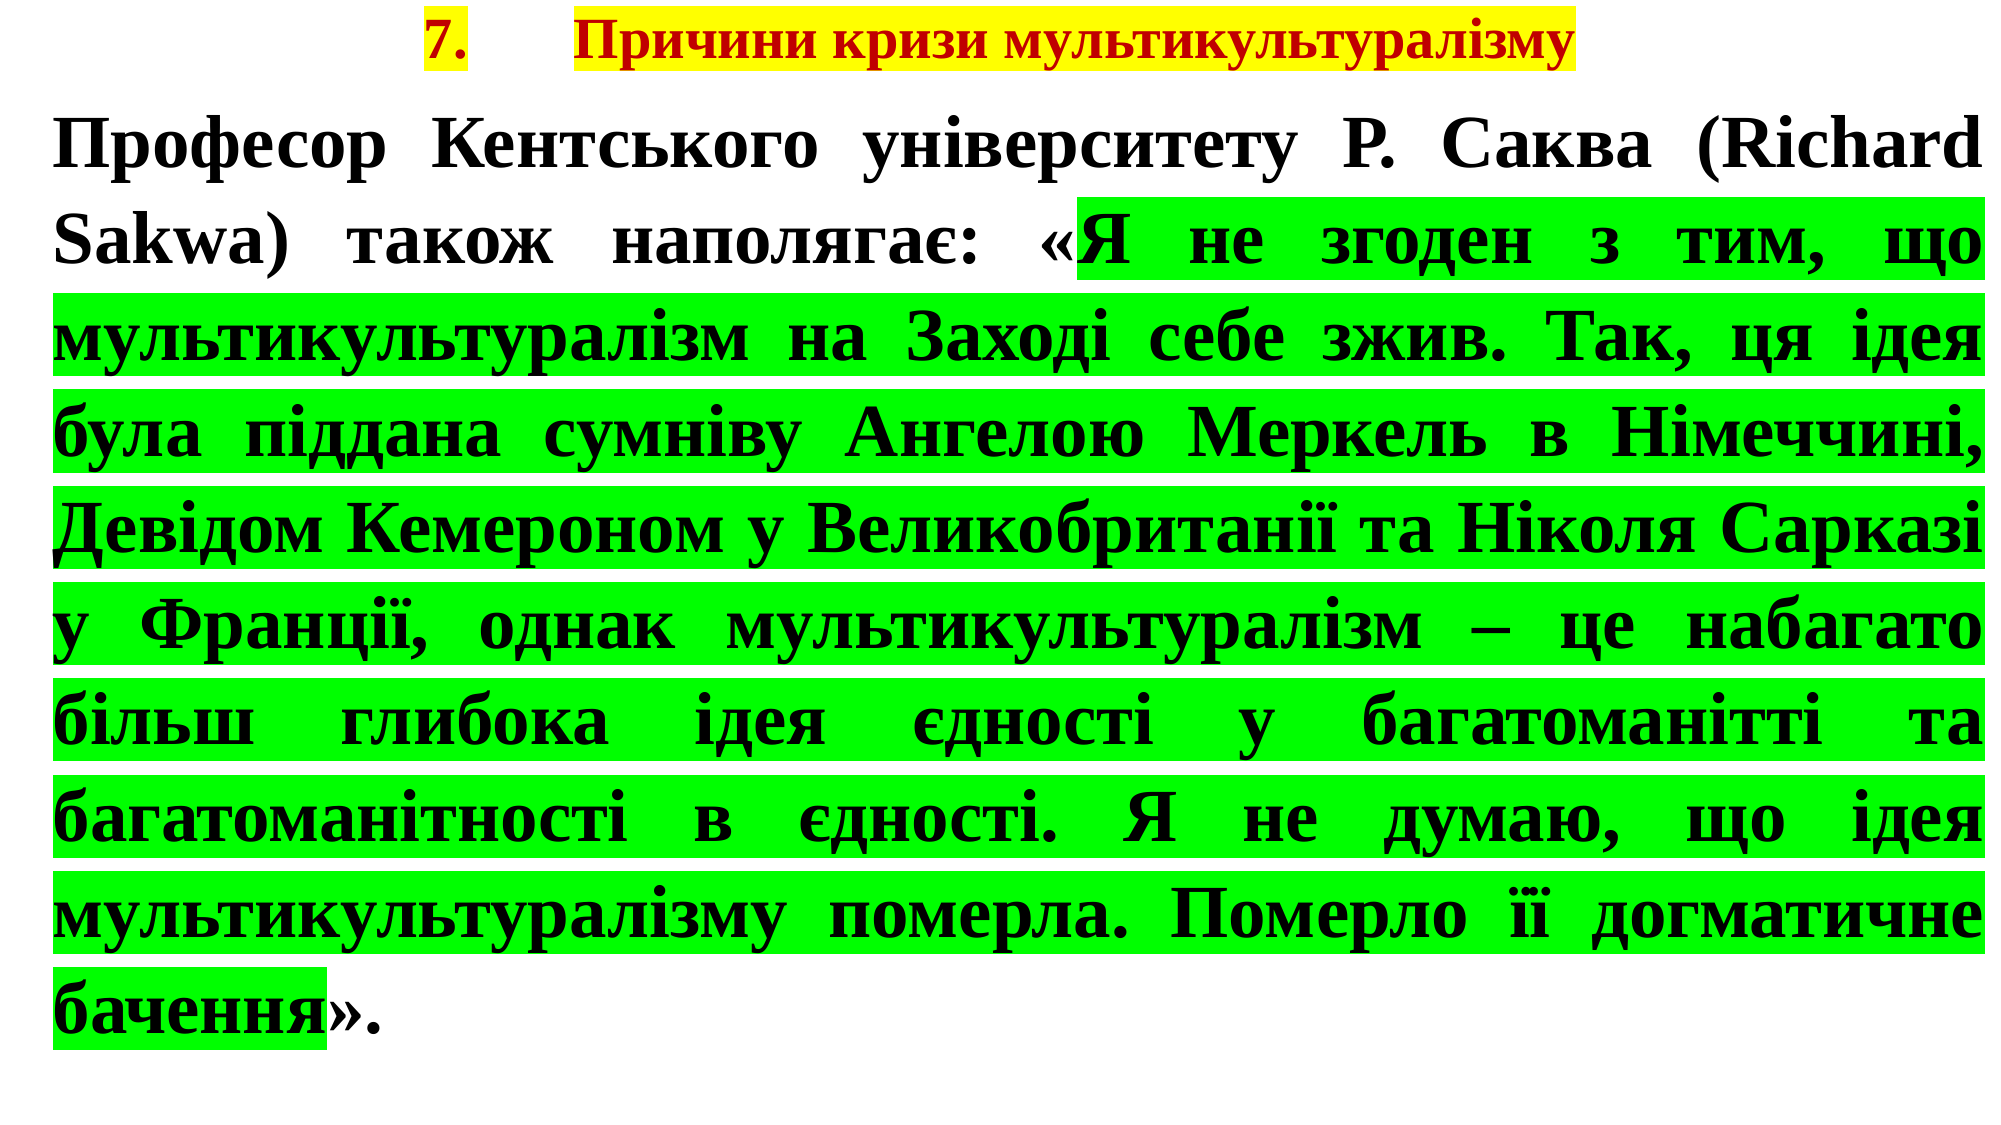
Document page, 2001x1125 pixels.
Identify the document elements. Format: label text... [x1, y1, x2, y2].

title 7. Причини кризи мультикультуралізму [0, 0, 2000, 78]
list Професор Кентського університету Р. Саква (Richard Sakwa) також наполягає: «Я не згоден з тим, що мультикультуралізм на Заході себе зжив. Так, ця ідея була піддана сумніву Ангелою Меркель в Німеччині, Девідом Кемероном у Великобританії та Ніколя Сарказі у Франції, однак мультикультуралізм – це набагато більш глибока ідея єдності у багатоманітті та багатоманітності в єдності. Я не думаю, що ідея мультикультуралізму померла. Померло її догматичне бачення». [0, 78, 2000, 1125]
